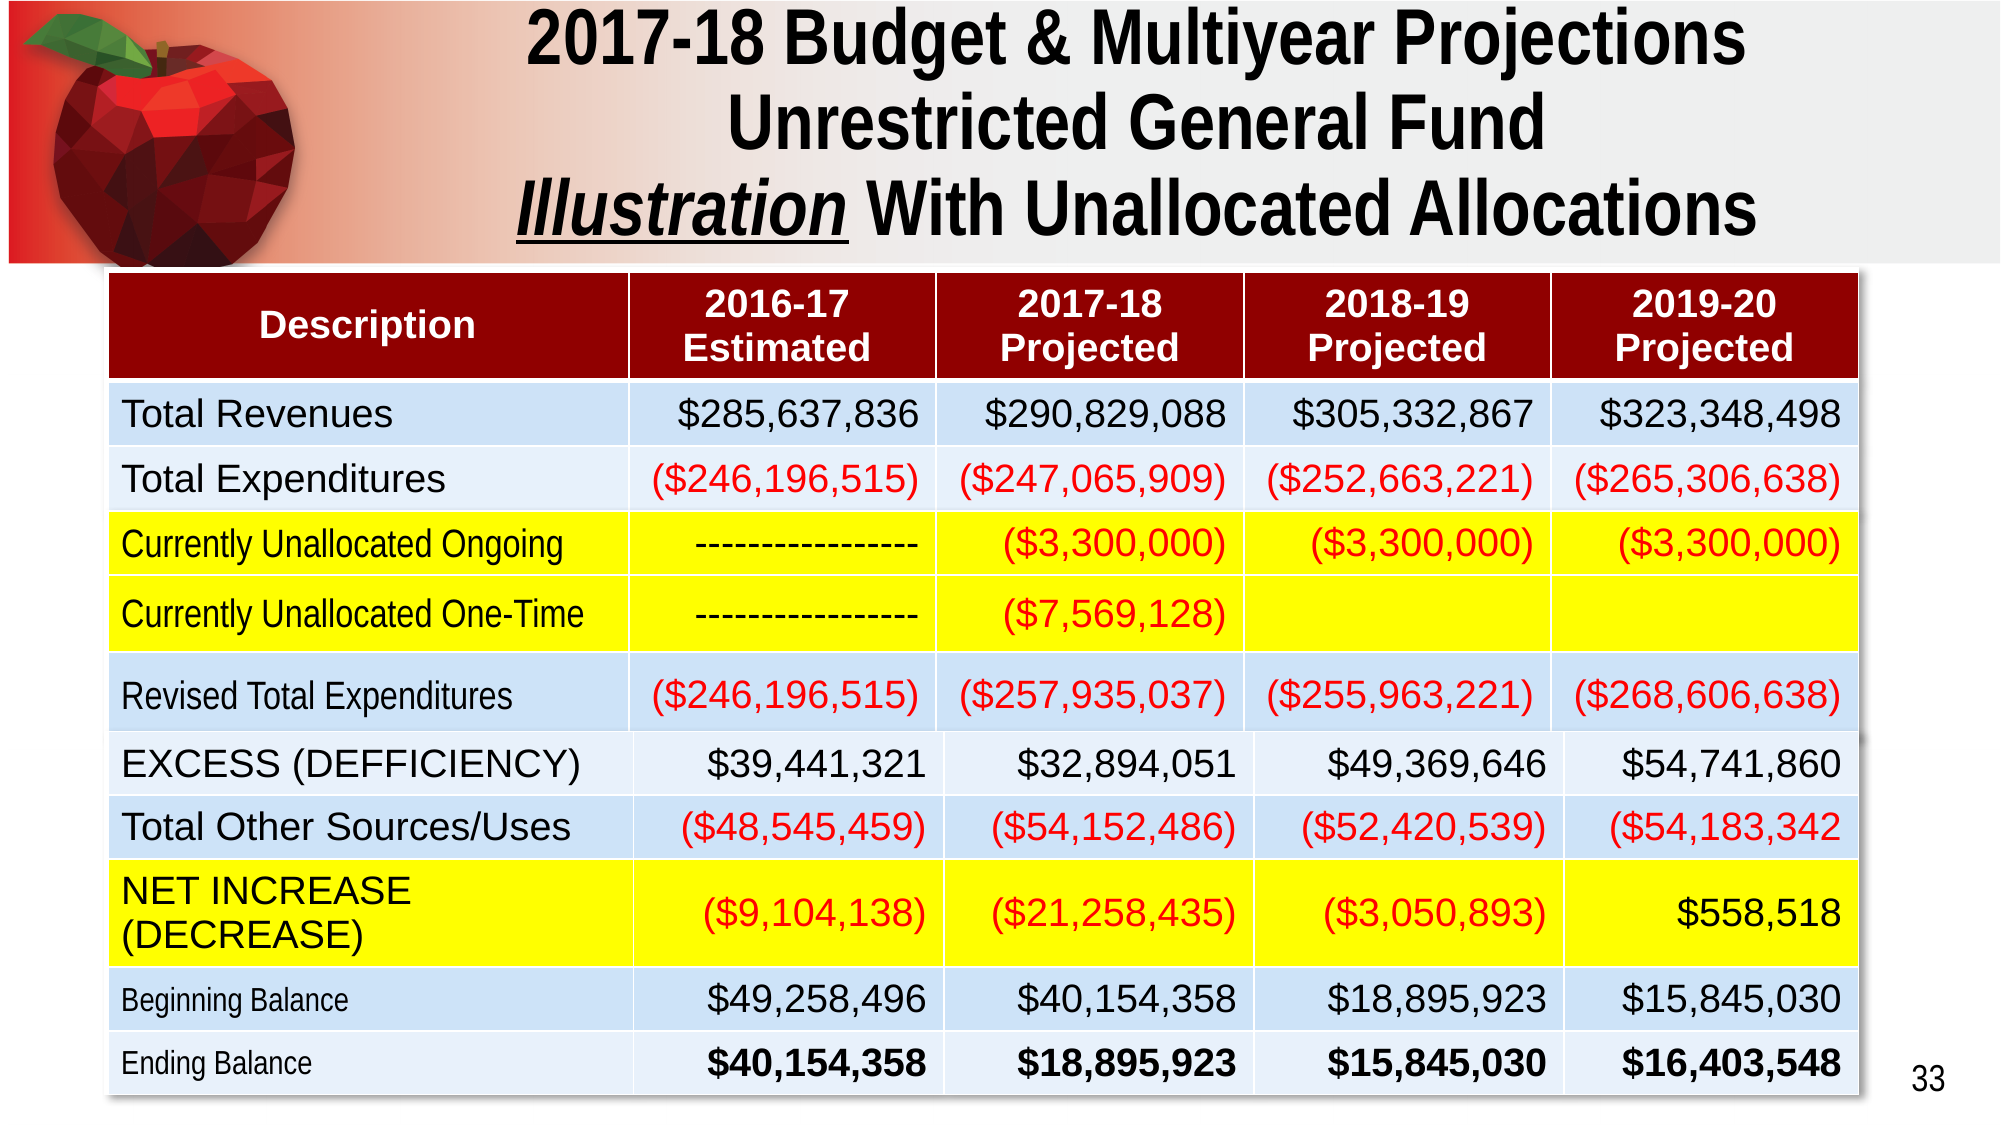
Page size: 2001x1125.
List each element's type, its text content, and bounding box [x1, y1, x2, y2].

table_header Currently Unallocated Ongoing [109, 512, 628, 574]
table_header 2019-20 Projected [1552, 273, 1858, 378]
table_cell $558,518 [1565, 860, 1858, 966]
table_cell ($252,663,221) [1245, 447, 1550, 508]
table_cell ($255,963,221) [1245, 653, 1550, 730]
table_header 2017-18 Projected [937, 273, 1243, 378]
table_cell ($247,065,909) [937, 447, 1243, 508]
title 2017-18 Budget & Multiyear Projections Unrestricted General Fund Illustration With Unallocated Allocations [296, 15, 1981, 234]
table_cell ($9,104,138) [634, 860, 943, 966]
table_cell $305,332,867 [1245, 383, 1550, 445]
table_cell Currently Unallocated One-Time [109, 576, 628, 651]
table_cell $285,637,836 [630, 383, 935, 445]
table_cell ($3,050,893) [1255, 860, 1563, 966]
table_header $49,369,646 [1255, 732, 1563, 794]
table_header ($3,300,000) [1552, 512, 1858, 574]
table_header $32,894,051 [945, 732, 1253, 794]
table_cell $15,845,030 [1565, 968, 1858, 1030]
table_cell ($257,935,037) [937, 653, 1243, 730]
table_cell ($54,152,486) [945, 796, 1253, 858]
table_cell Total Expenditures [109, 447, 628, 510]
table_cell ($7,569,128) [937, 576, 1243, 651]
table_header Description [109, 273, 628, 378]
table_cell ($54,183,342 [1565, 796, 1858, 858]
table_cell $15,845,030 [1255, 1032, 1563, 1094]
table_cell $323,348,498 [1552, 383, 1858, 445]
table_cell $40,154,358 [634, 1032, 943, 1094]
table_cell NET INCREASE (DECREASE) [109, 860, 633, 966]
table_cell Total Revenues [109, 383, 628, 445]
table_header ($3,300,000) [937, 512, 1243, 574]
table_cell $16,403,548 [1565, 1032, 1858, 1094]
table_cell [1552, 576, 1858, 651]
table_cell ($268,606,638) [1552, 653, 1858, 730]
table_header ----------------- [630, 512, 935, 574]
table_cell $40,154,358 [945, 968, 1253, 1030]
table_cell ($246,196,515) [630, 653, 935, 730]
table_cell $18,895,923 [1255, 968, 1563, 1030]
table_header $54,741,860 [1565, 732, 1858, 794]
table_cell $290,829,088 [937, 383, 1243, 445]
table_cell $49,258,496 [634, 968, 943, 1030]
table_header $39,441,321 [634, 732, 943, 794]
table_cell ($21,258,435) [945, 860, 1253, 966]
table_cell ($265,306,638) [1552, 447, 1858, 509]
text_box 33 [1896, 1046, 1966, 1107]
table_cell Revised Total Expenditures [109, 653, 628, 731]
table_cell Total Other Sources/Uses [109, 796, 633, 858]
table_header EXCESS (DEFFICIENCY) [109, 732, 633, 794]
table_header ($3,300,000) [1245, 512, 1550, 574]
picture [0, 0, 2001, 1125]
table_cell ($48,545,459) [634, 796, 943, 858]
table_cell [1245, 576, 1550, 651]
table_header 2018-19 Projected [1245, 273, 1550, 378]
table_cell ($52,420,539) [1255, 796, 1563, 858]
table_cell Beginning Balance [109, 968, 633, 1030]
table_cell ----------------- [630, 576, 935, 651]
table_cell $18,895,923 [945, 1032, 1253, 1094]
table_cell Ending Balance [109, 1032, 633, 1094]
table_cell ($246,196,515) [630, 447, 935, 508]
table_header 2016-17 Estimated [630, 273, 935, 378]
